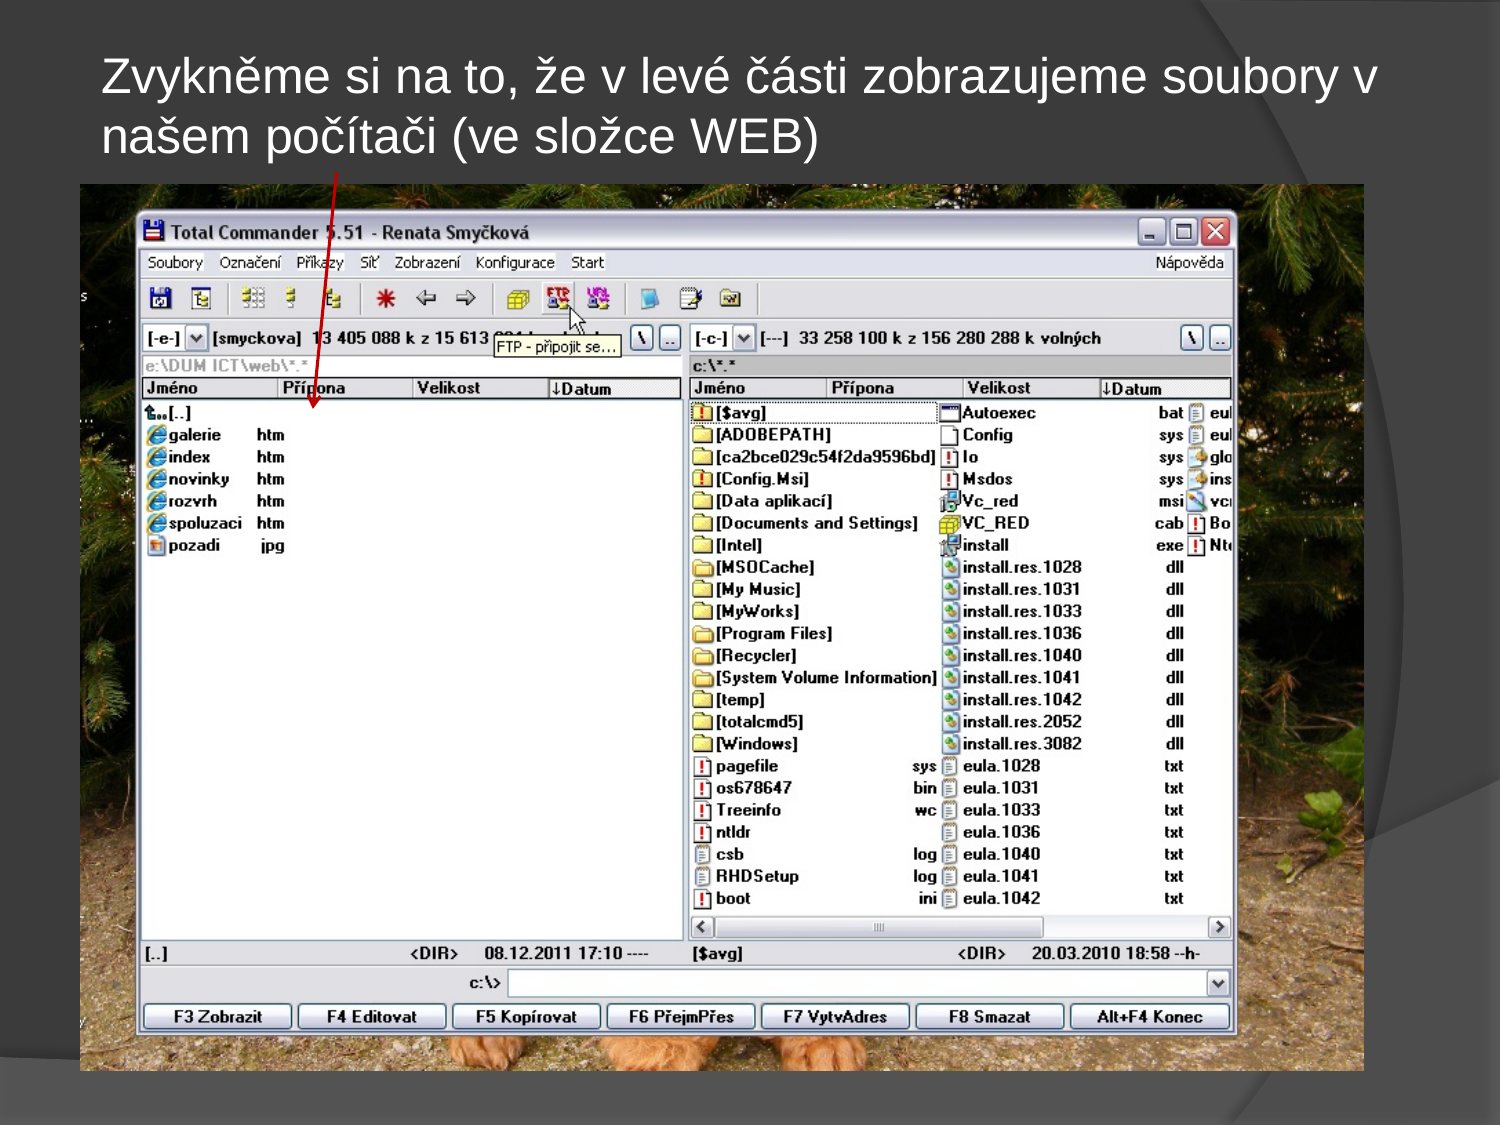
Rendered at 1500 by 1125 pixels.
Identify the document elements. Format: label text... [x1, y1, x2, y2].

picture [80, 184, 1364, 1071]
text_box Zvykněme si na to, že v levé části zobrazujeme soubory v našem počítači (ve složce WEB) [86, 35, 1404, 171]
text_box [312, 171, 337, 410]
